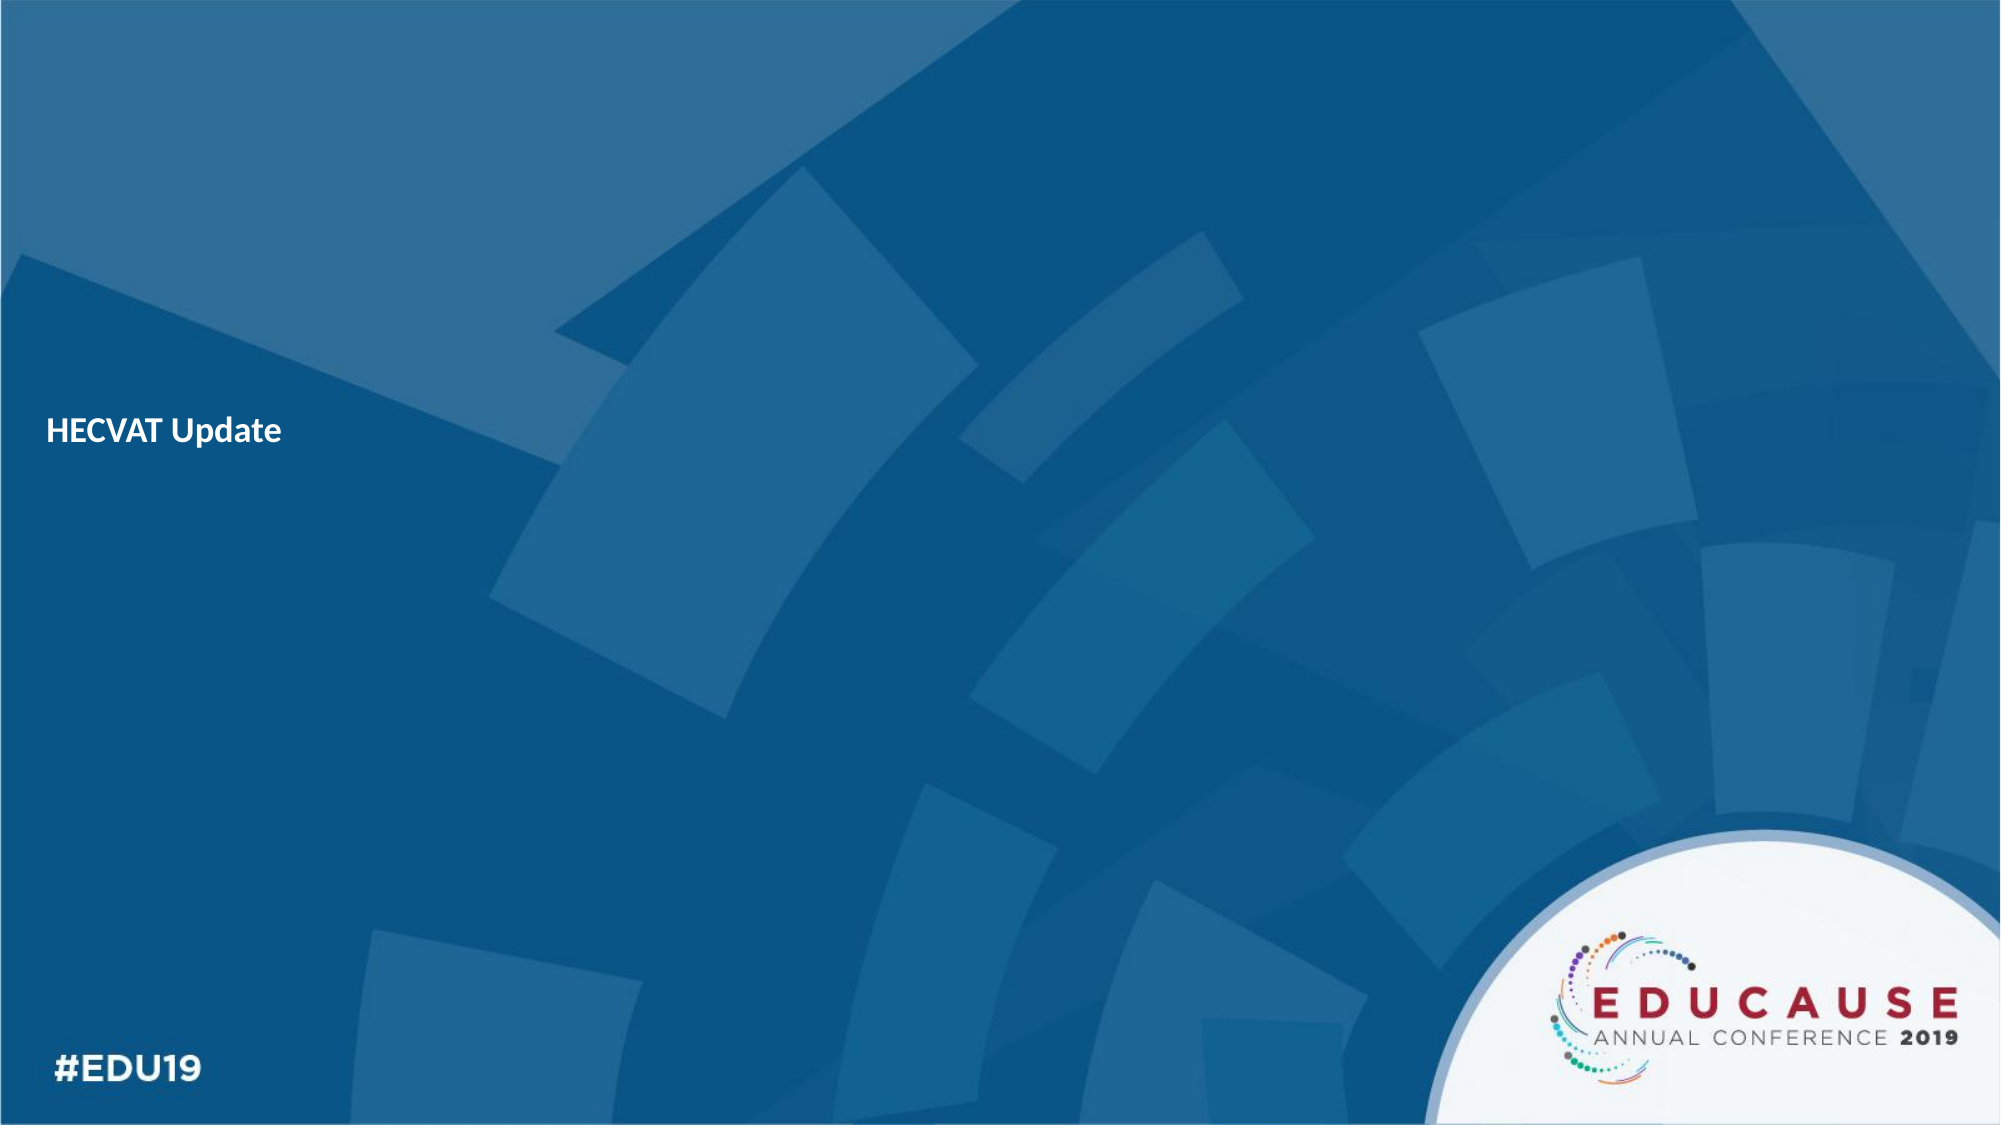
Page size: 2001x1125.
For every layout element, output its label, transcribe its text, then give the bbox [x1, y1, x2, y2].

title HECVAT Update [31, 363, 2000, 581]
picture [0, 0, 2001, 1125]
